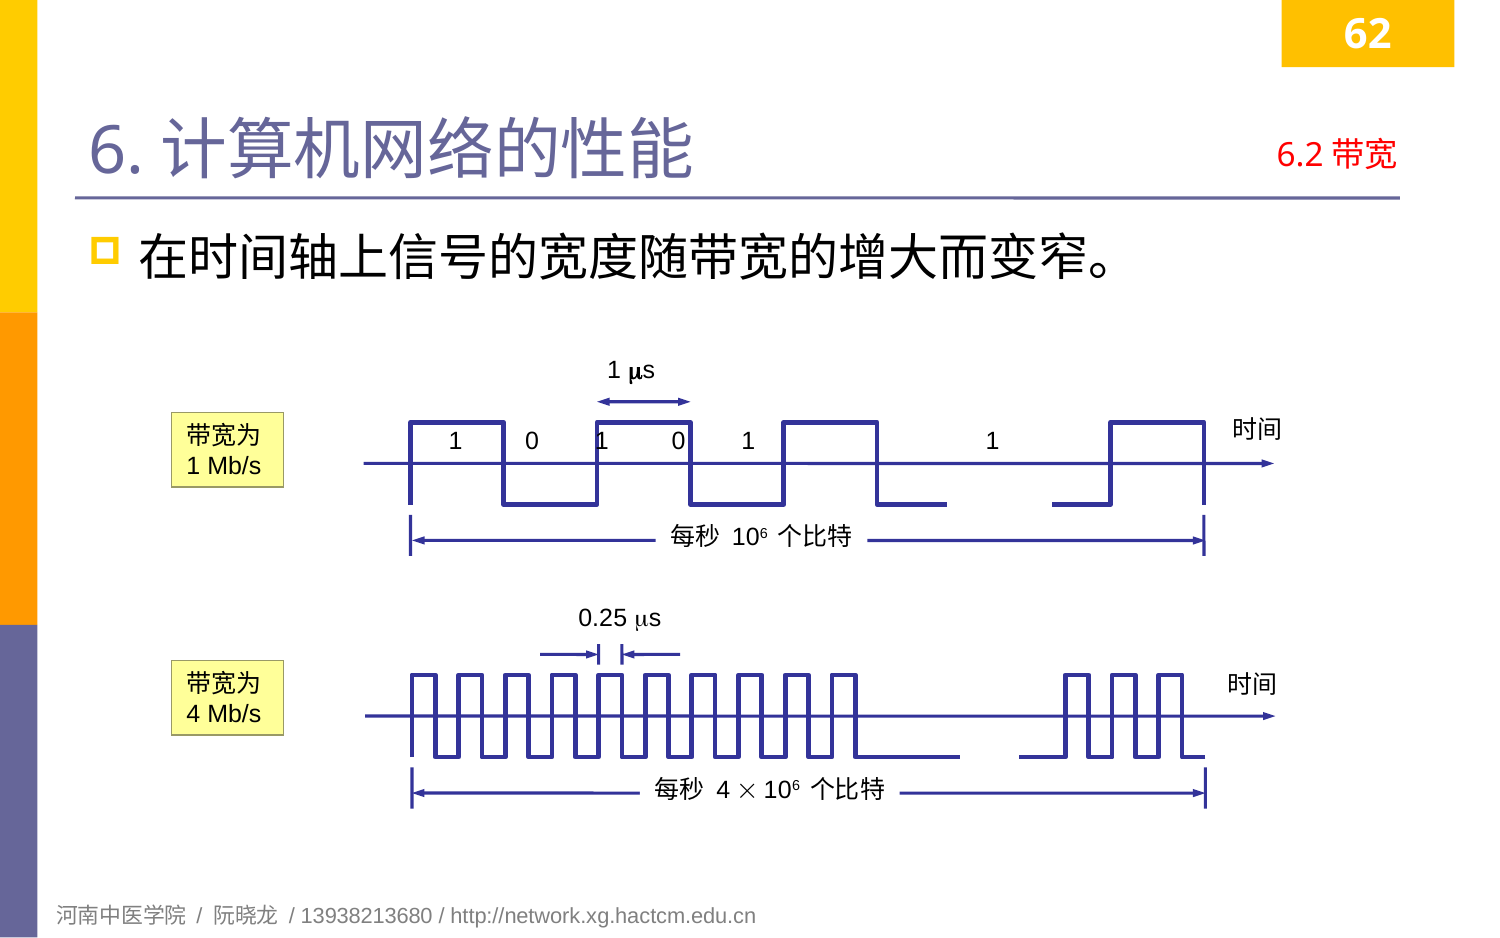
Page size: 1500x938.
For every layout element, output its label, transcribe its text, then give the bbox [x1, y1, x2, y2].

list 6.2带宽 [939, 126, 1412, 186]
title 6.计算机网络的性能 [75, 37, 1425, 194]
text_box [170, 346, 1299, 559]
slide_number 62 [1281, 0, 1455, 68]
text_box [170, 594, 1293, 812]
list 在时间轴上信号的宽度随带宽的增大而变窄。 [75, 218, 1425, 839]
